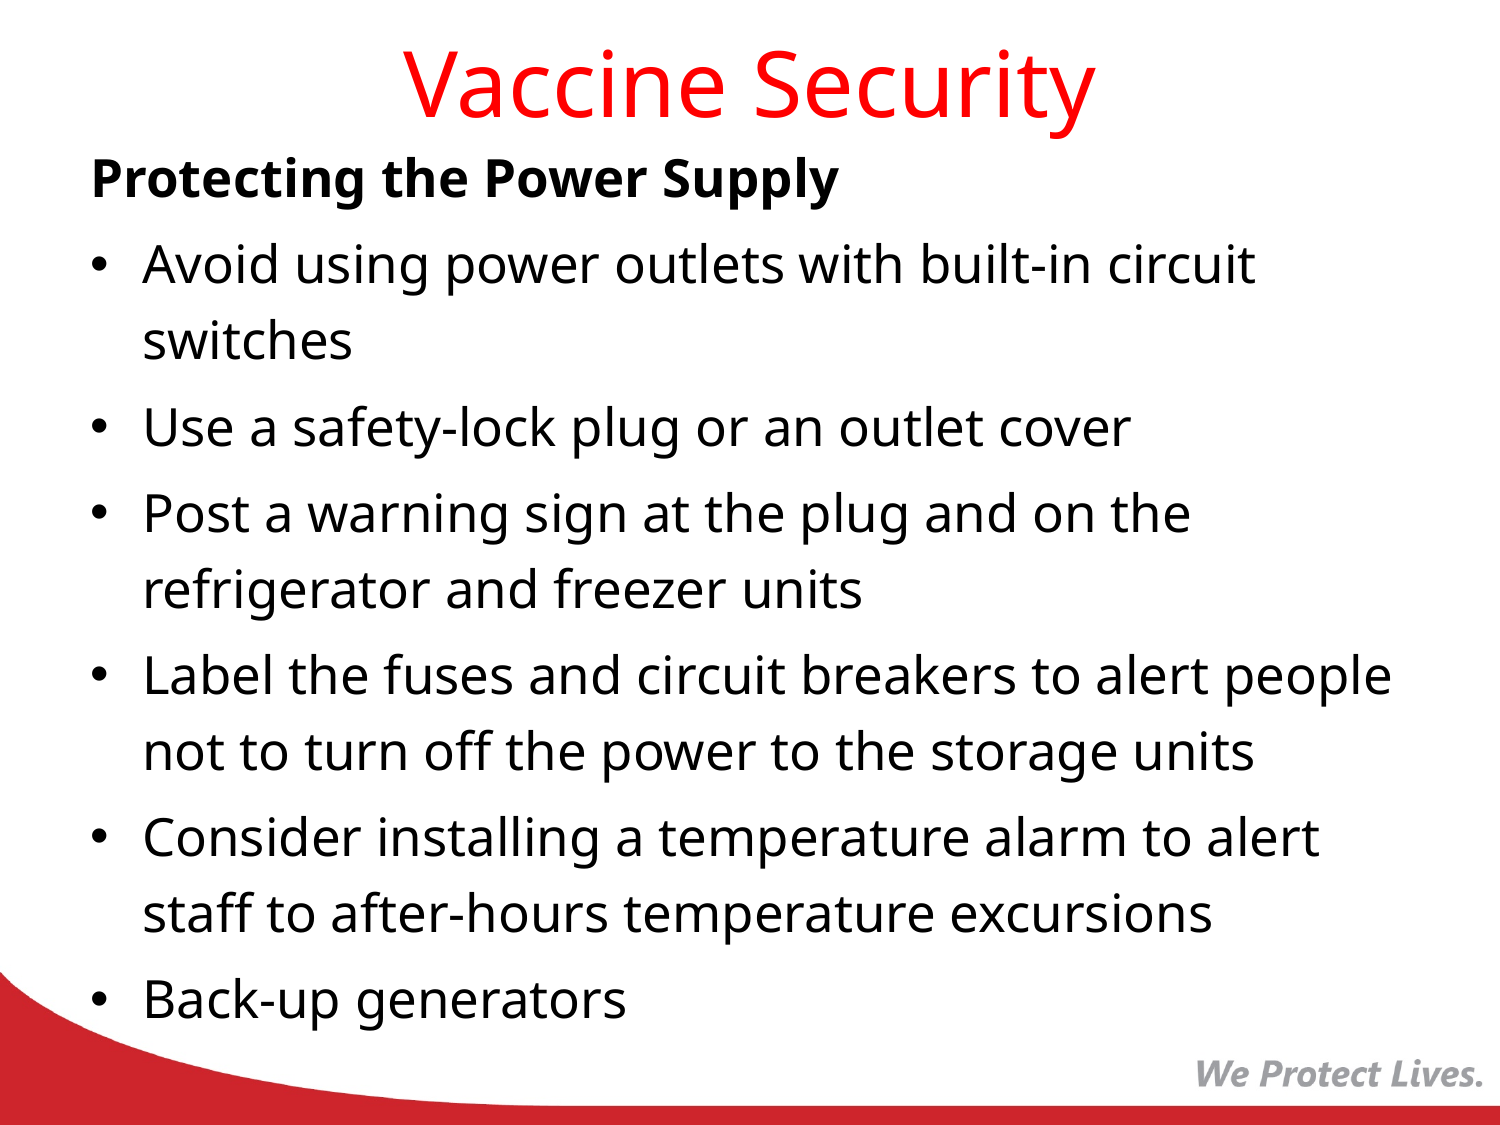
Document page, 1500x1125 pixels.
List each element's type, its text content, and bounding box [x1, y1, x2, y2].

picture [0, 0, 1500, 1125]
list Protecting the Power Supply Avoid using power outlets with built-in circuit switches Use a safety-lock plug or an outlet cover Post a warning sign at the plug and on the refrigerator and freezer units Label the fuses and circuit breakers to alert people not to turn off the power to the storage units Consider installing a temperature alarm to alert staff to after-hours temperature excursions Back-up generators [75, 137, 1425, 1050]
title Vaccine Security [24, 0, 1475, 163]
